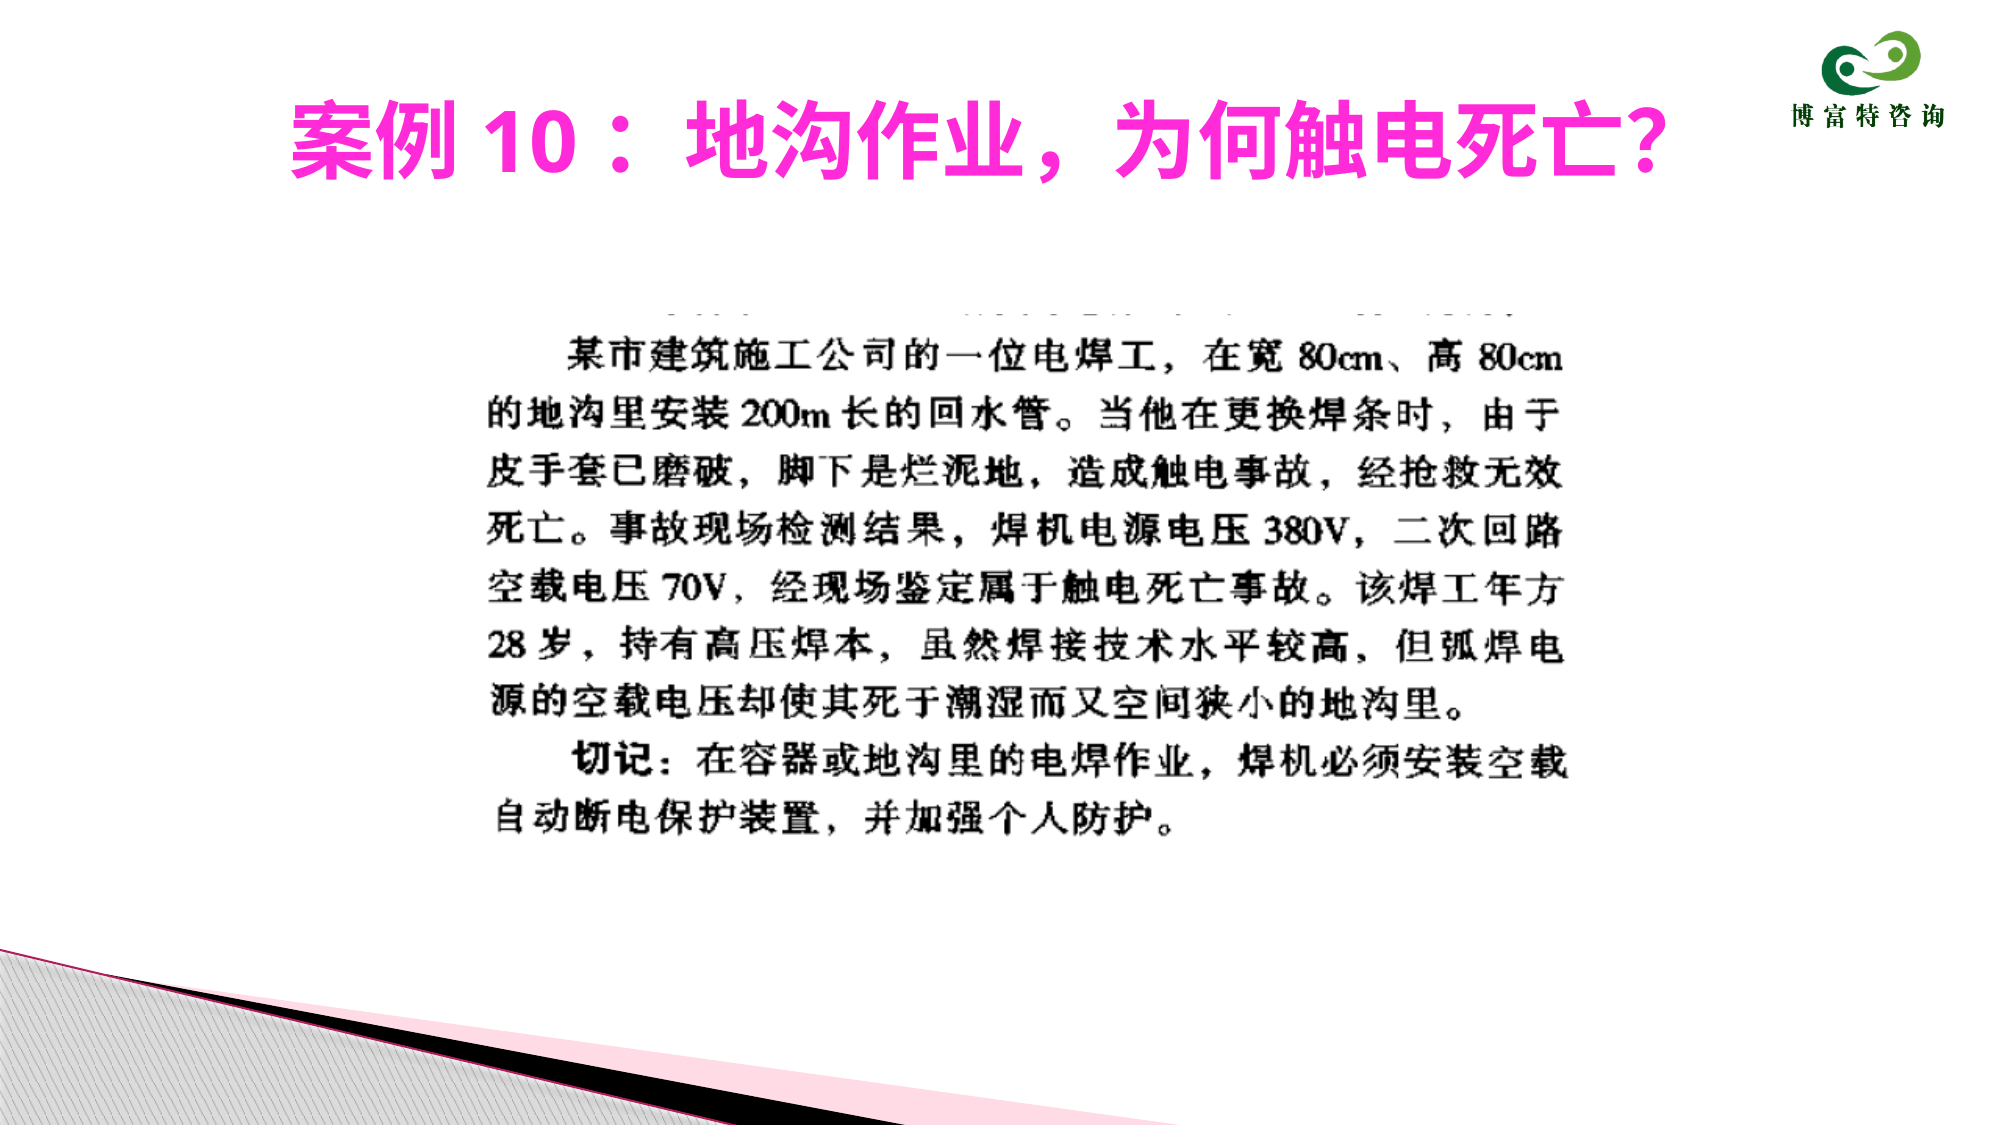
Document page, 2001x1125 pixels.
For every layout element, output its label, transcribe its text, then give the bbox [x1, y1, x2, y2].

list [409, 314, 1608, 850]
picture [1772, 30, 1969, 131]
title 案例10：地沟作业，为何触电死亡？ [99, 45, 1900, 233]
